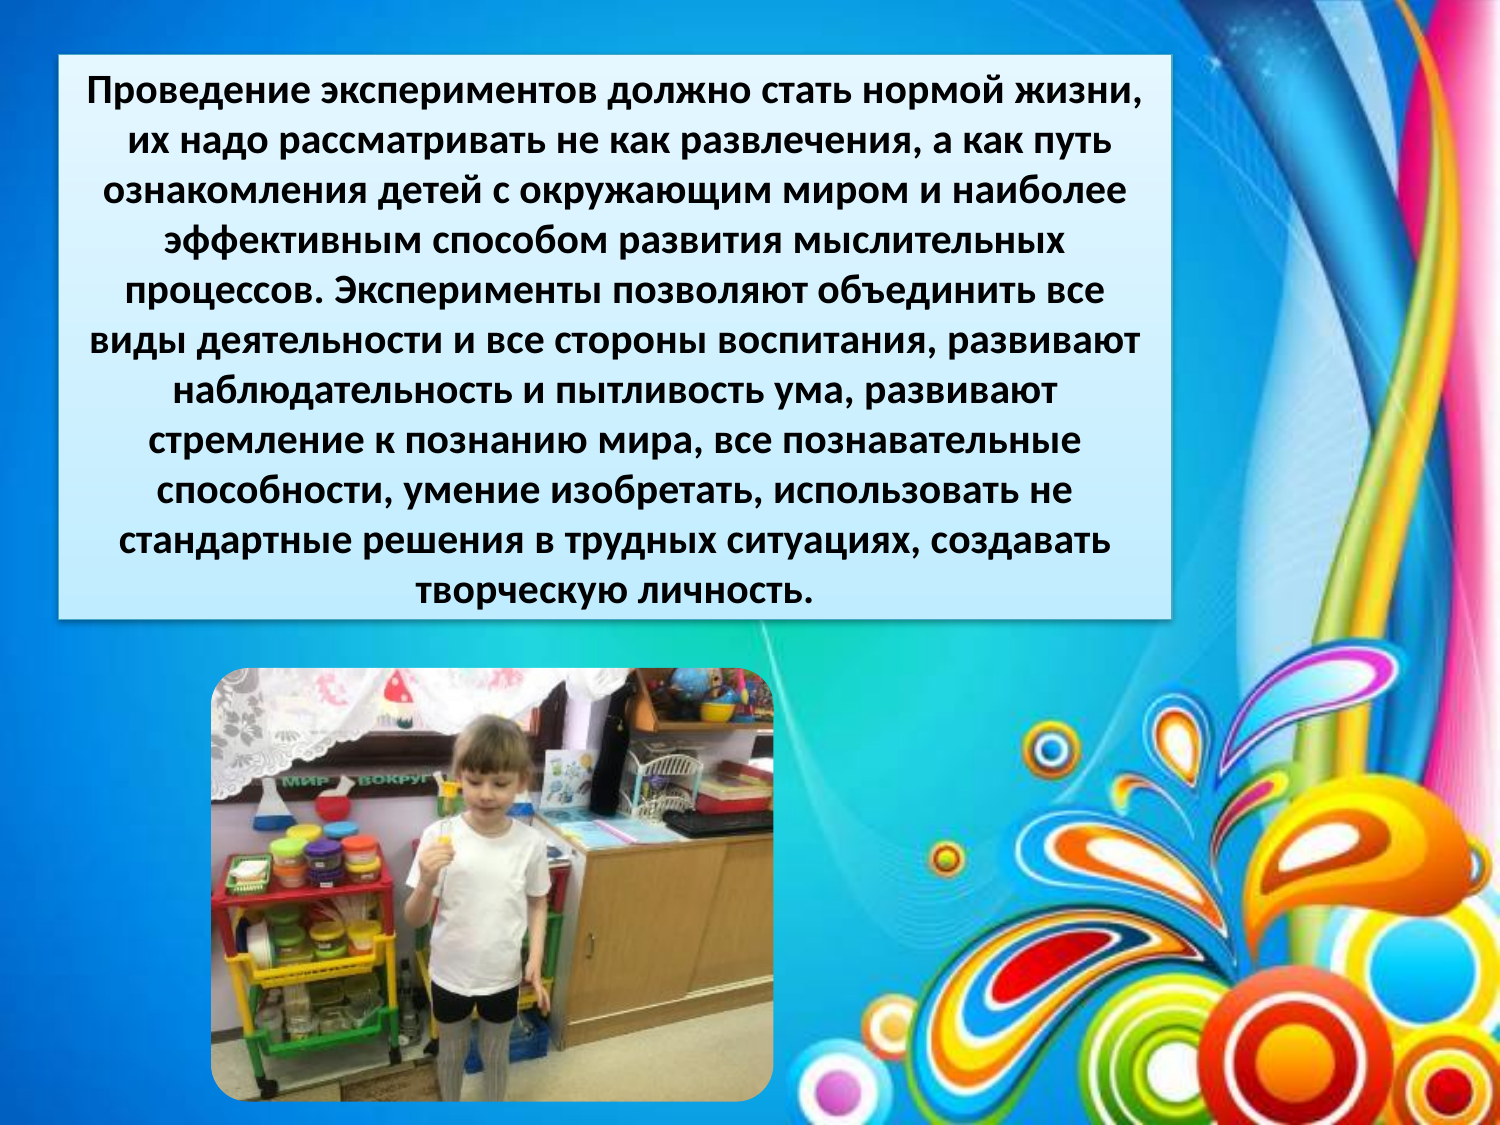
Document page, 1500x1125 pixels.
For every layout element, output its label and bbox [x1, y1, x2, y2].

list [0, 0, 1500, 1125]
picture [210, 667, 774, 1102]
